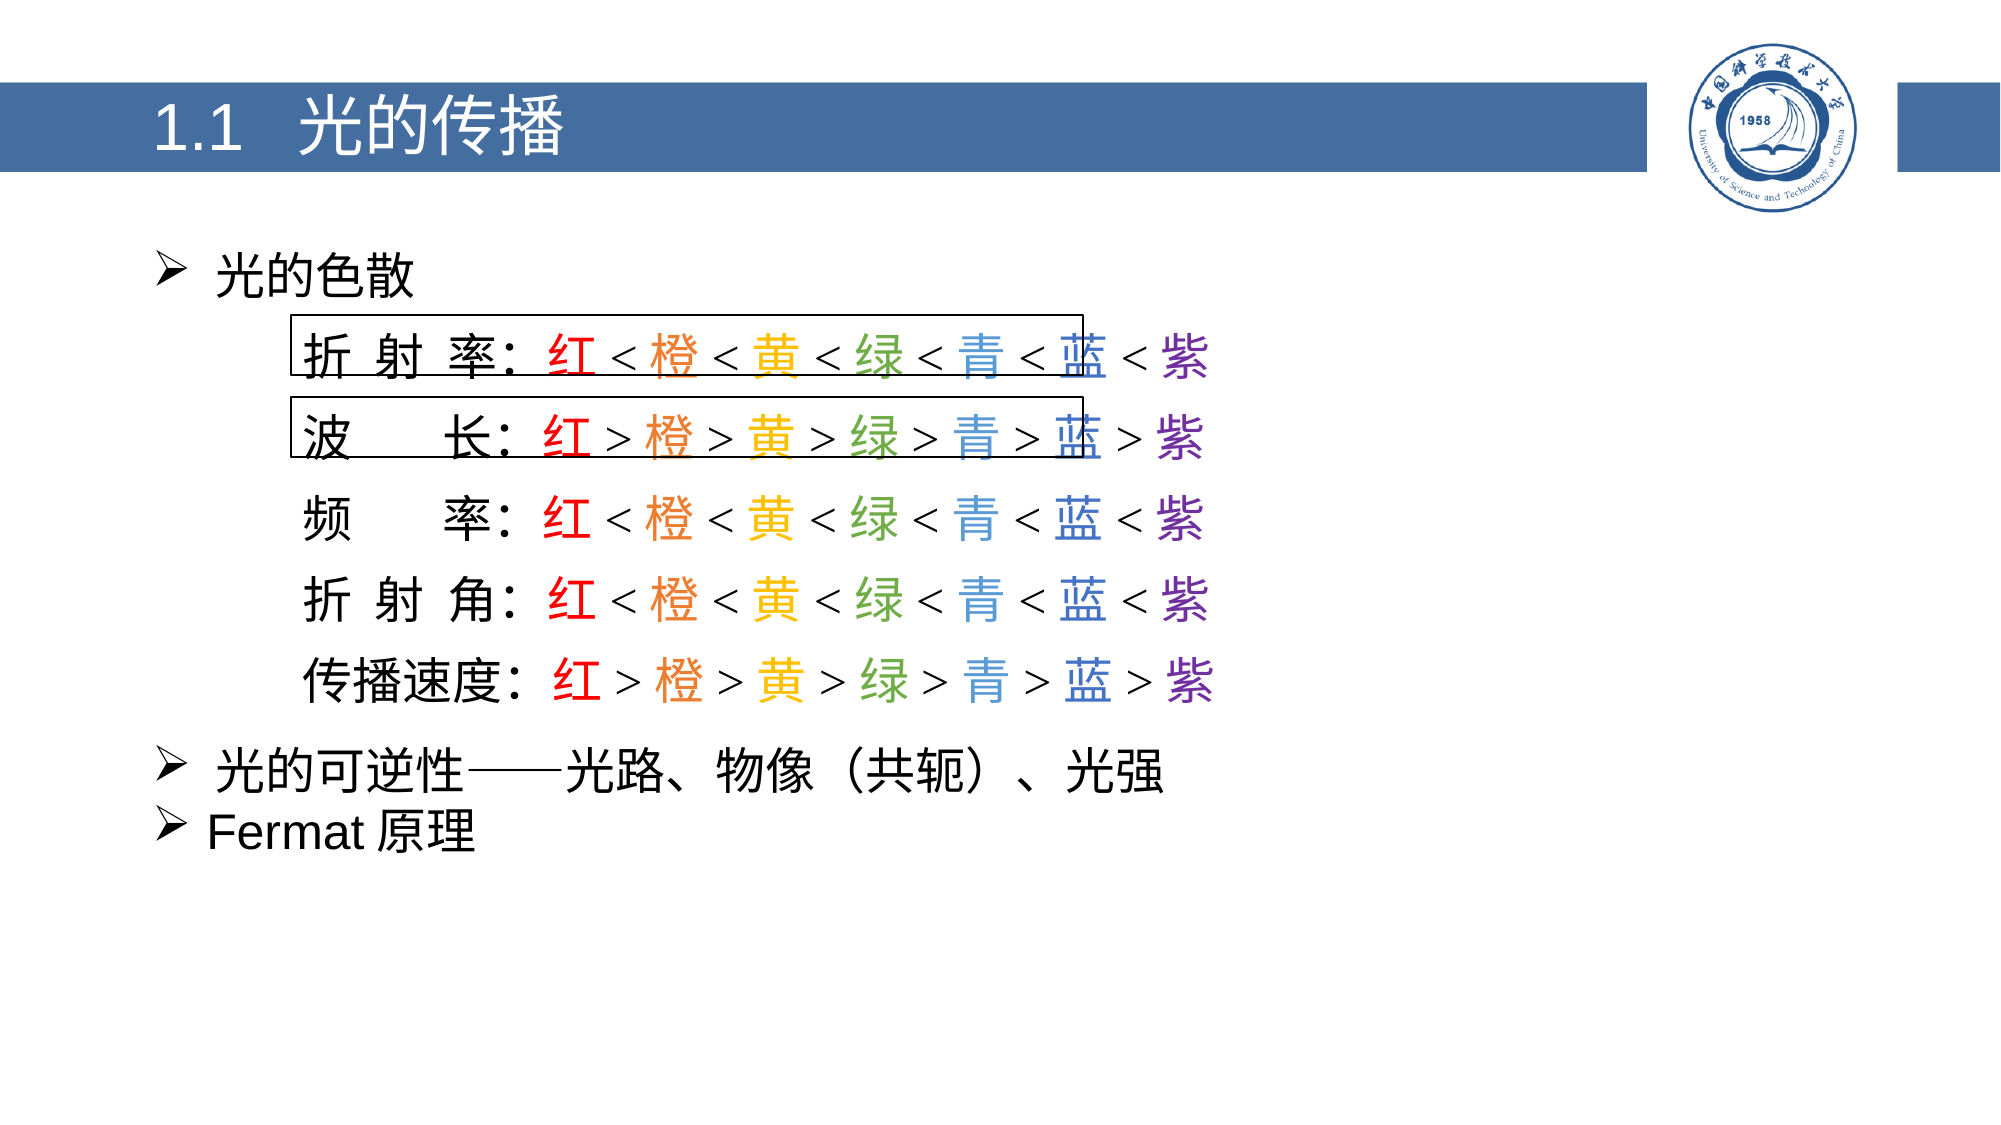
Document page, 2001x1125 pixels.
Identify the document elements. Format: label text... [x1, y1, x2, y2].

text_box [290, 314, 1083, 375]
text_box [290, 397, 1083, 457]
title 1.1 光的传播 [137, 84, 1863, 175]
